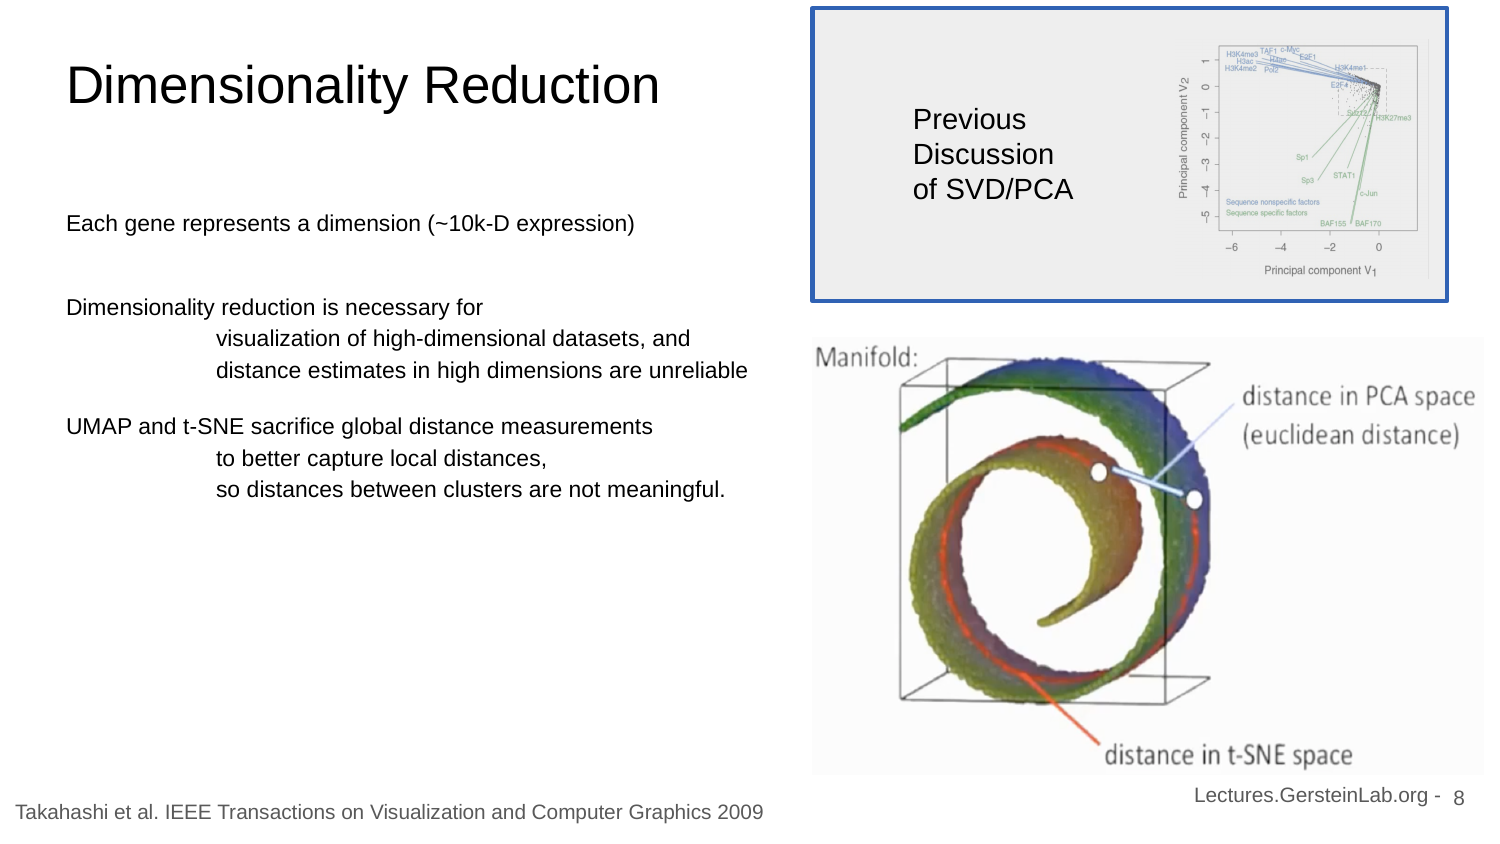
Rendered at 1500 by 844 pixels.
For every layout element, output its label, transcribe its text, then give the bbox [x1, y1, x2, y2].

text_box [810, 6, 1449, 303]
title Dimensionality Reduction [51, 35, 810, 130]
picture [1174, 39, 1429, 280]
text_box Previous Discussion of SVD/PCA [898, 93, 1089, 213]
list Each gene represents a dimension (~10k-D expression) Dimensionality reduction is necessary for visualization of high-dimensional datasets, and distance estimates in high dimensions are unreliable UMAP and t-SNE sacrifice global distance measurements to better capture local distances, so distances between clusters are not meaningful. [51, 189, 813, 635]
text_box Takahashi et al. IEEE Transactions on Visualization and Computer Graphics 2009 [0, 785, 1500, 836]
picture [812, 336, 1484, 776]
